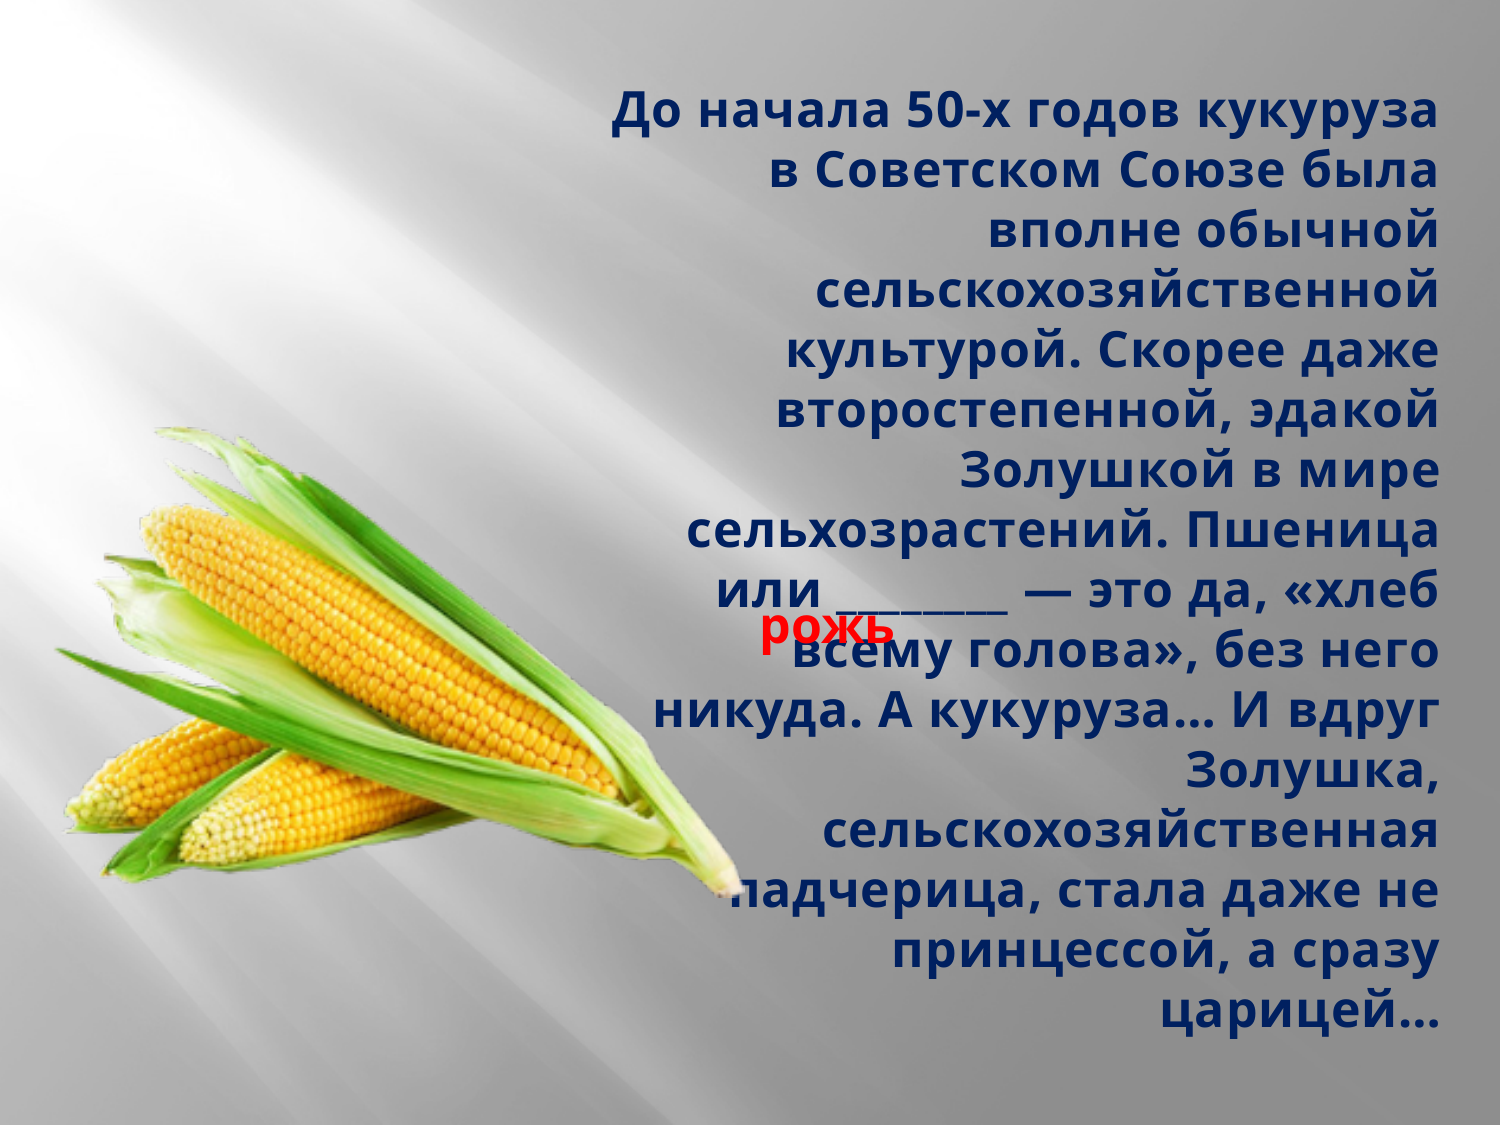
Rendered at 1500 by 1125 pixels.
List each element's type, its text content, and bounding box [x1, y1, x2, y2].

text_box До начала 50-х годов кукуруза в Советском Союзе была вполне обычной сельскохозяйственной культурой. Скорее даже второстепенной, эдакой Золушкой в мире сельхозрастений. Пшеница или ________ — это да, «хлеб всему голова», без него никуда. А кукуруза… И вдруг Золушка, сельскохозяйственная падчерица, стала даже не принцессой, а сразу царицей… [783, 453, 1458, 663]
picture [52, 426, 745, 899]
text_box рожь [788, 586, 1265, 702]
